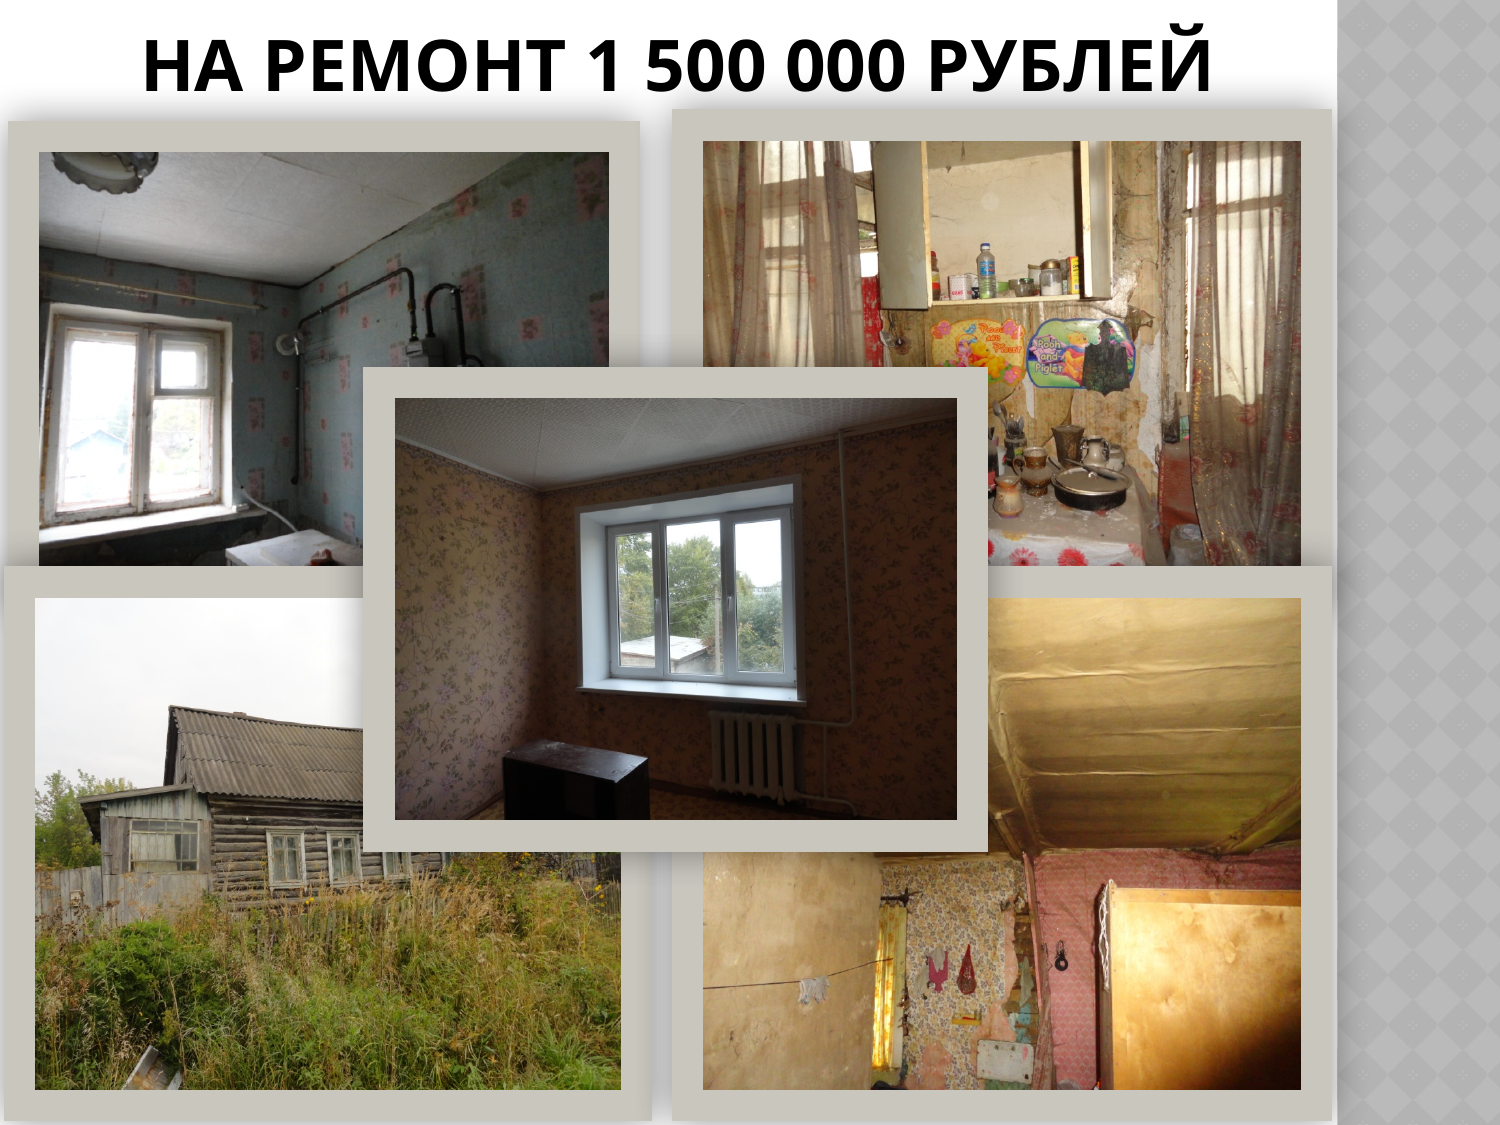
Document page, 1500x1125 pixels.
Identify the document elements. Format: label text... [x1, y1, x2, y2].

picture [702, 597, 1302, 1091]
picture [34, 597, 622, 1091]
title На ремонт 1 500 000 рублей [93, 0, 1263, 100]
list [38, 151, 610, 572]
picture [394, 140, 1302, 821]
